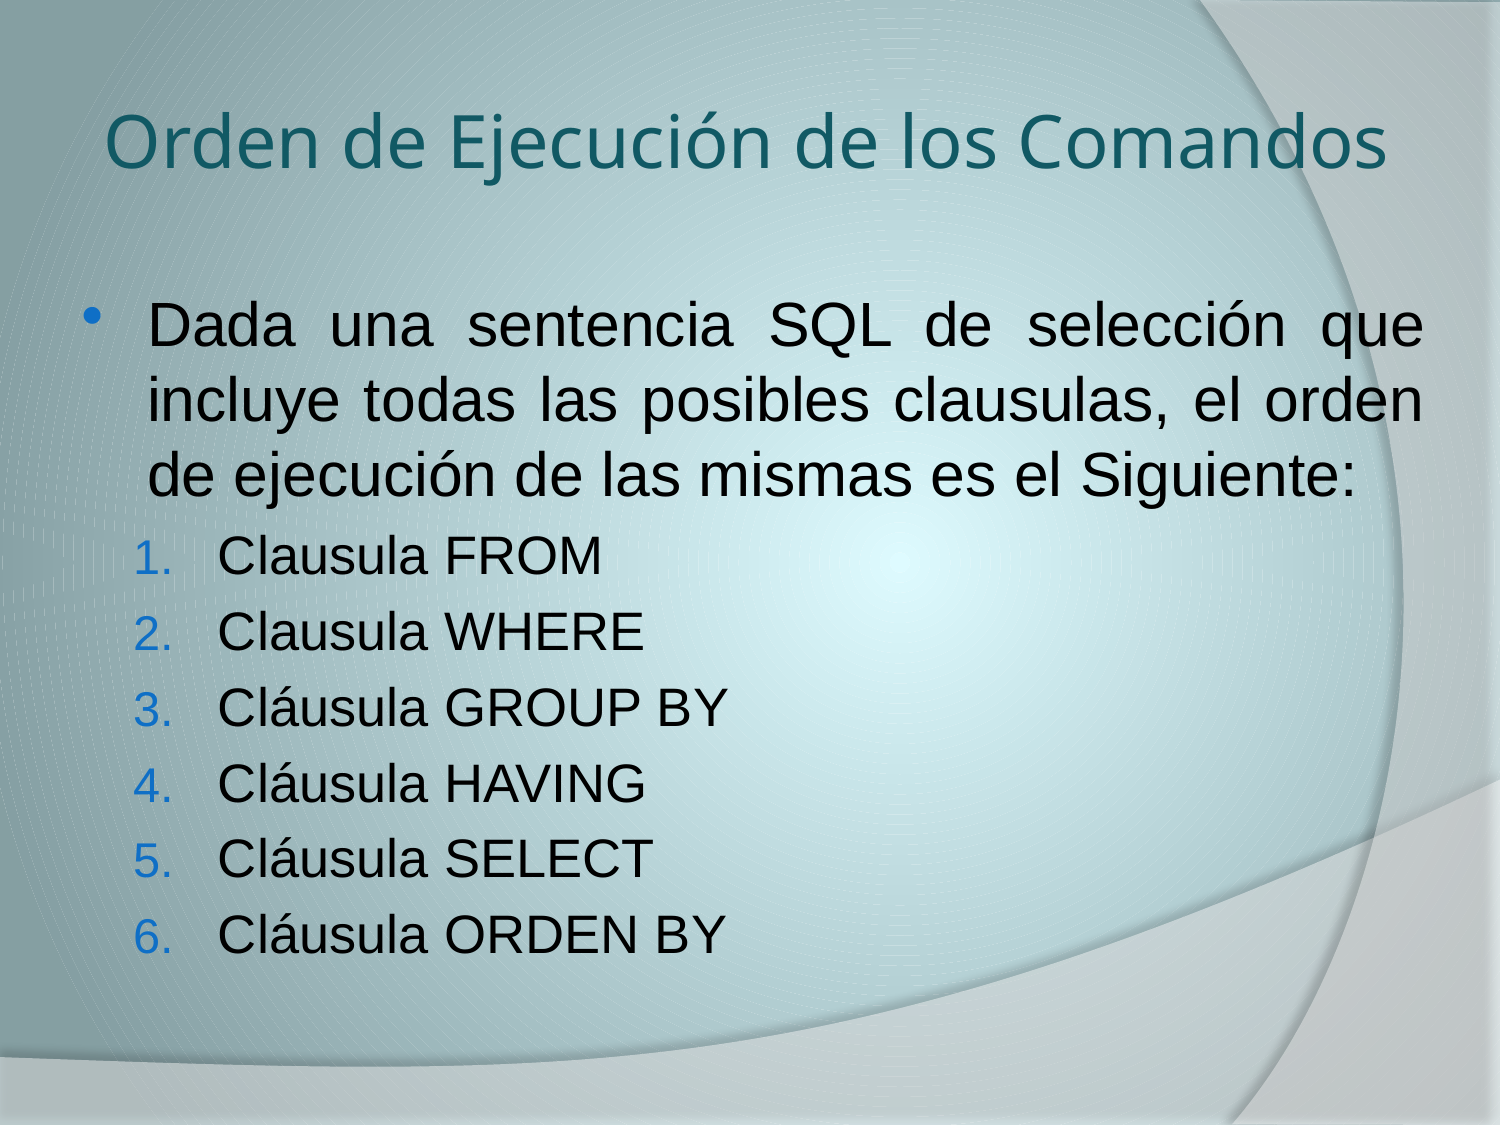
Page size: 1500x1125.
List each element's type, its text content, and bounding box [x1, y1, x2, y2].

title Orden de Ejecución de los Comandos [75, 45, 1418, 233]
list Dada una sentencia SQL de selección que incluye todas las posibles clausulas, el orden de ejecución de las mismas es el Siguiente: Clausula FROM Clausula WHERE Cláusula GROUP BY Cláusula HAVING Cláusula SELECT Cláusula ORDEN BY [63, 277, 1442, 1020]
